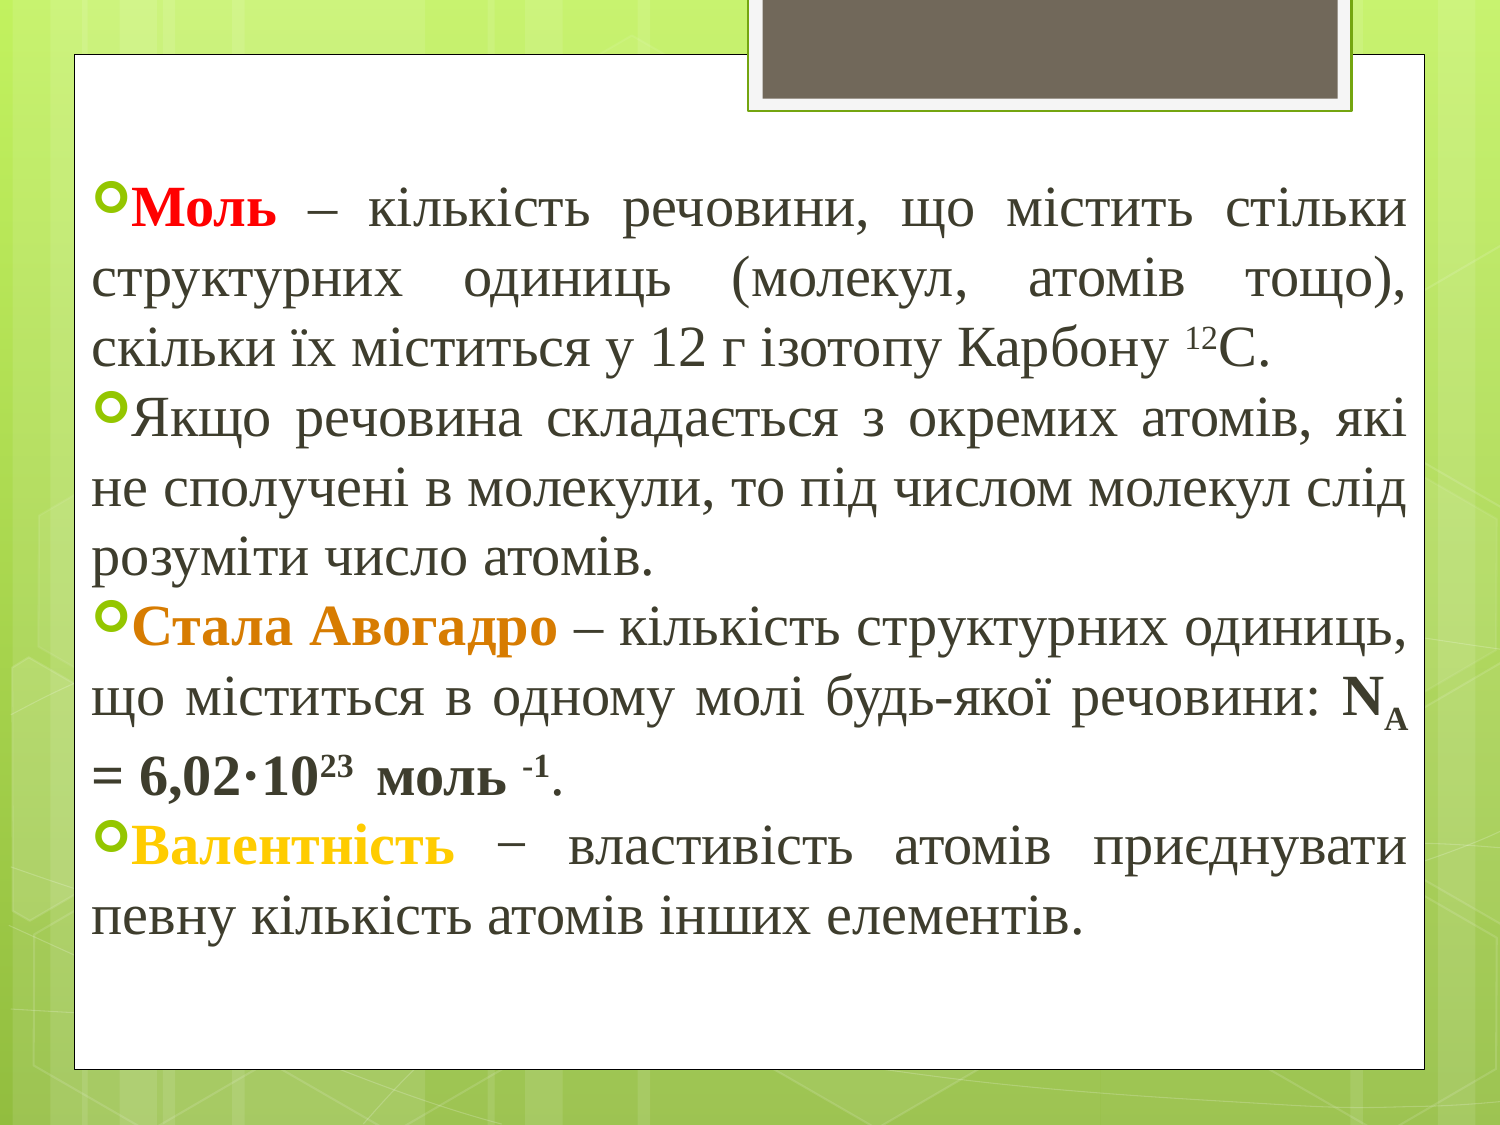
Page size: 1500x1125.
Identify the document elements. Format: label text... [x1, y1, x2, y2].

list Моль – кількість речовини, що містить стільки структурних одиниць (молекул, атомів тощо), скільки їх міститься у 12 г ізотопу Карбону 12С. Якщо речовина складається з окремих атомів, які не сполучені в молекули, то під числом молекул слід розуміти число атомів. Стала Авогадро – кількість структурних одиниць, що міститься в одному молі будь-якої речовини: NA = 6,02·1023 моль -1. Валентність − властивість атомів приєднувати певну кількість атомів інших елементів. [76, 160, 1424, 1106]
